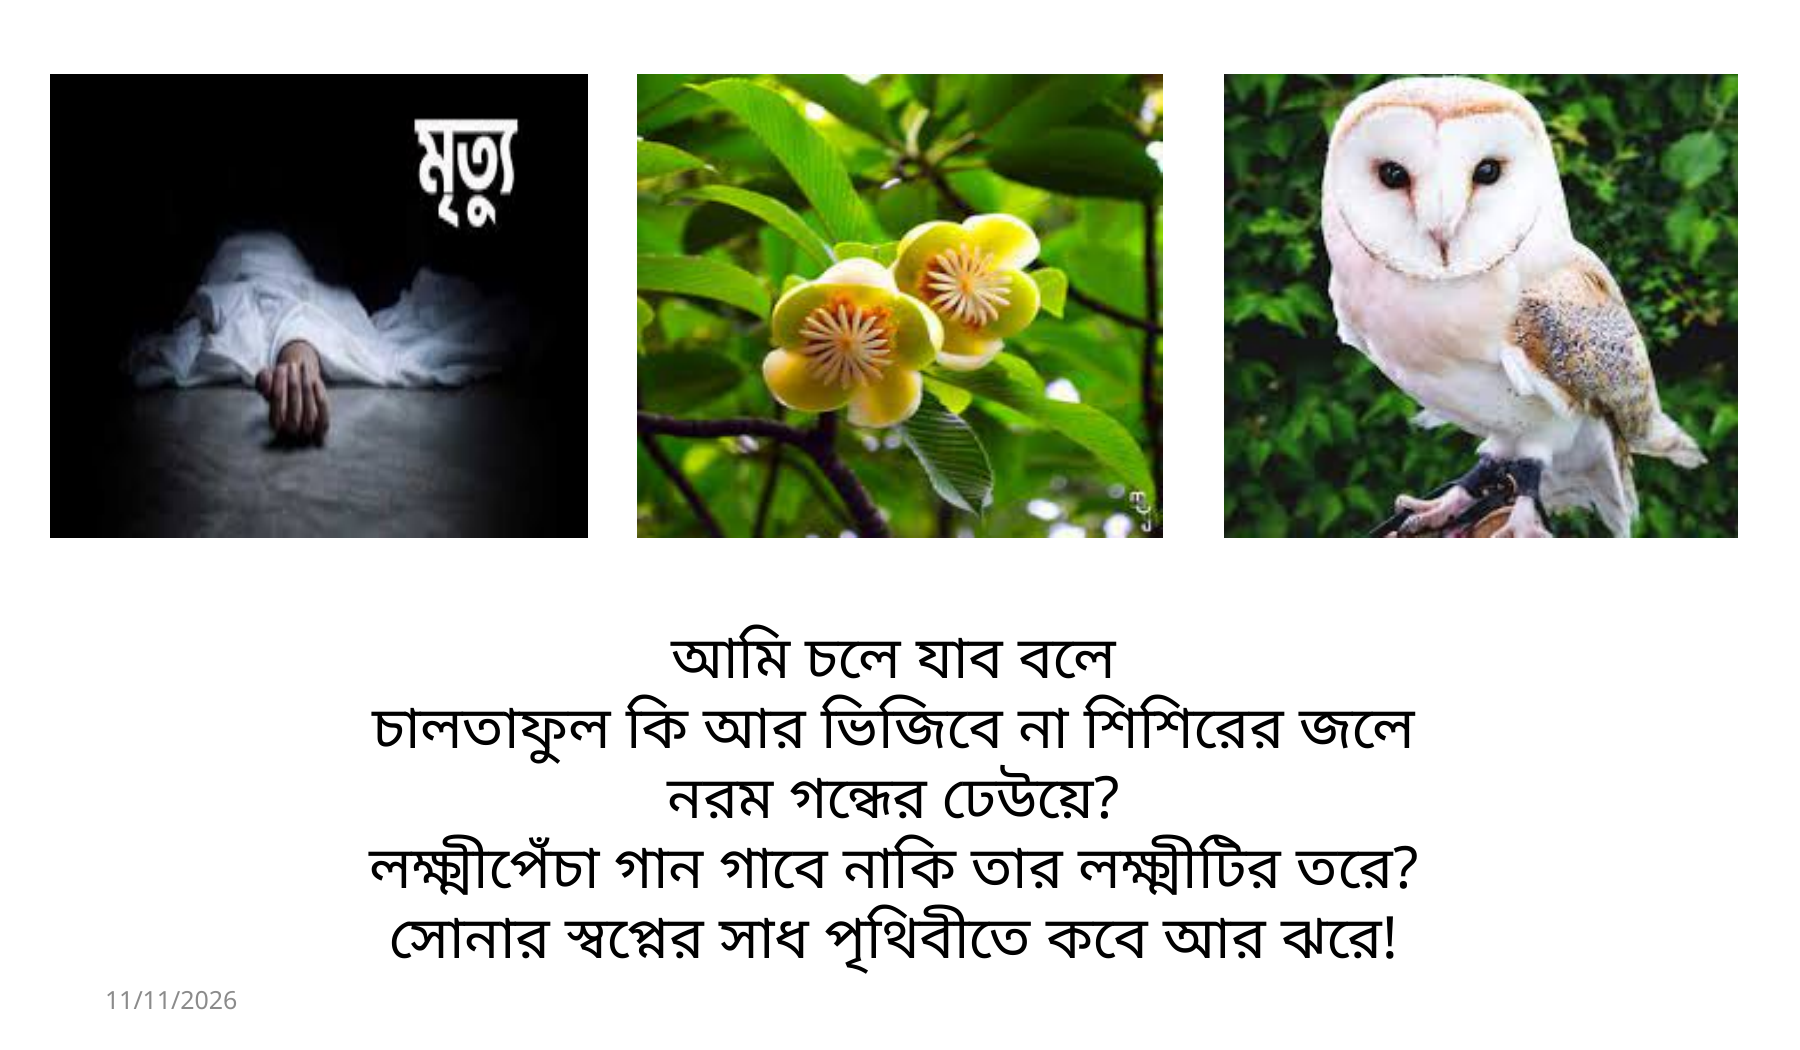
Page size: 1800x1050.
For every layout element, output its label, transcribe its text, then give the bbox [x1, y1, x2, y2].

picture [637, 74, 1163, 538]
picture [49, 74, 588, 538]
picture [1224, 74, 1738, 538]
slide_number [90, 978, 510, 1030]
text_box আমি চলে যাব বলে চালতাফুল কি আর ভিজিবে না শিশিরের জলে নরম গন্ধের ঢেউয়ে? লক্ষ্মীপেঁচা গান গাবে নাকি তার লক্ষ্মীটির তরে? সোনার স্বপ্নের সাধ পৃথিবীতে কবে আর ঝরে! [50, 612, 1738, 978]
